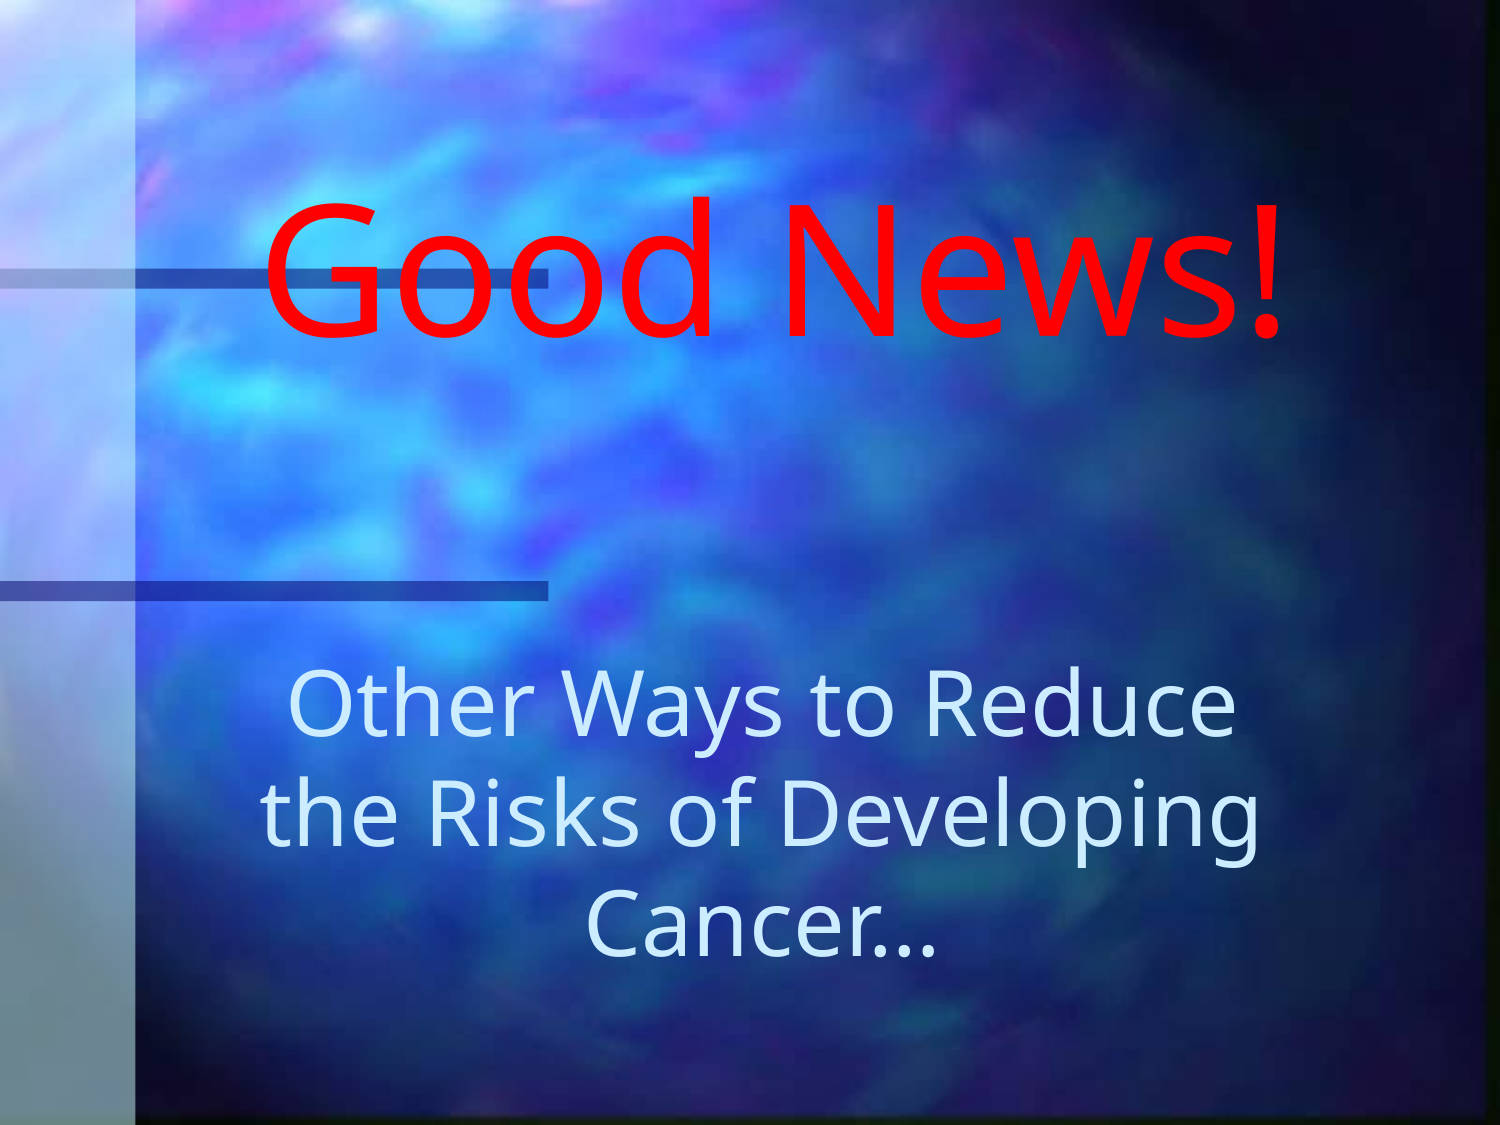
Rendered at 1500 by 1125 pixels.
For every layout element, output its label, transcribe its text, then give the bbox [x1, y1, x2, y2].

picture [136, 0, 1500, 1125]
subtitle Other Ways to Reduce the Risks of Developing Cancer… [237, 637, 1288, 925]
title Good News! [162, 145, 1388, 381]
